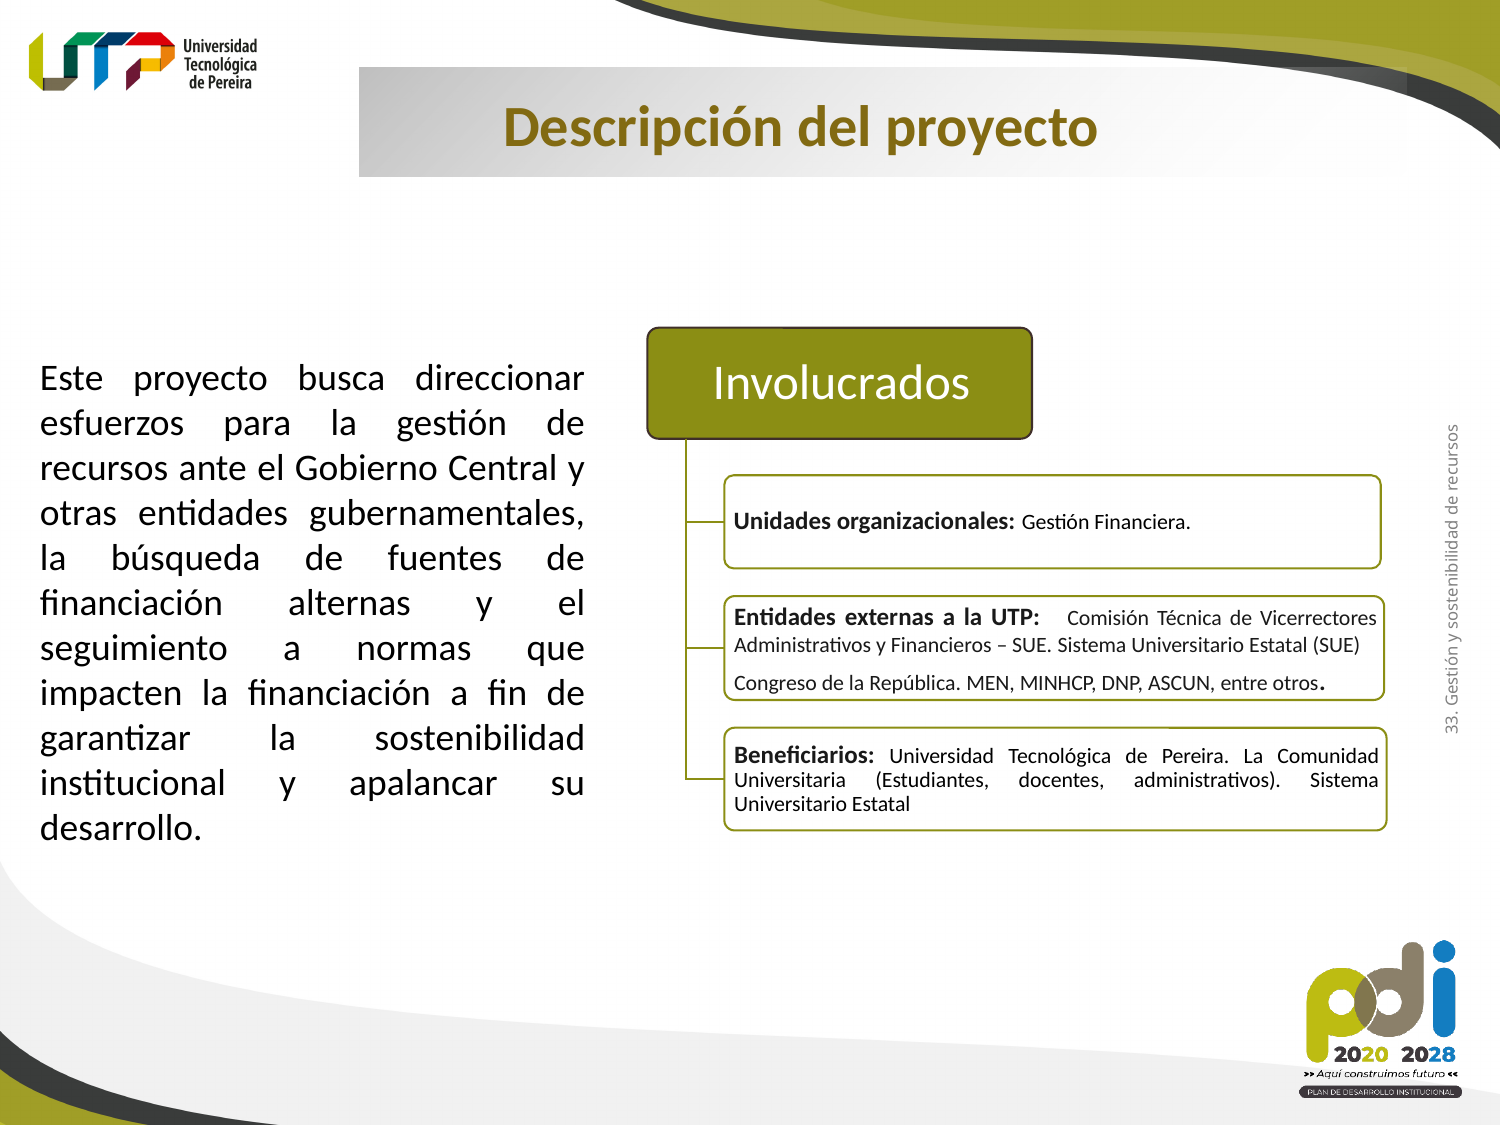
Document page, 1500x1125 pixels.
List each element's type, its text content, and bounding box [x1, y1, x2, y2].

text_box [646, 210, 1388, 957]
picture [0, 0, 1500, 1125]
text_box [359, 67, 1418, 177]
text_box 33. Gestión y sostenibilidad de recursos [1433, 216, 1469, 943]
text_box Este proyecto busca direccionar esfuerzos para la gestión de recursos ante el Gobierno Central y otras entidades gubernamentales, la búsqueda de fuentes de financiación alternas y el seguimiento a normas que impacten la financiación a fin de garantizar la sostenibilidad institucional y apalancar su desarrollo. [25, 345, 601, 856]
